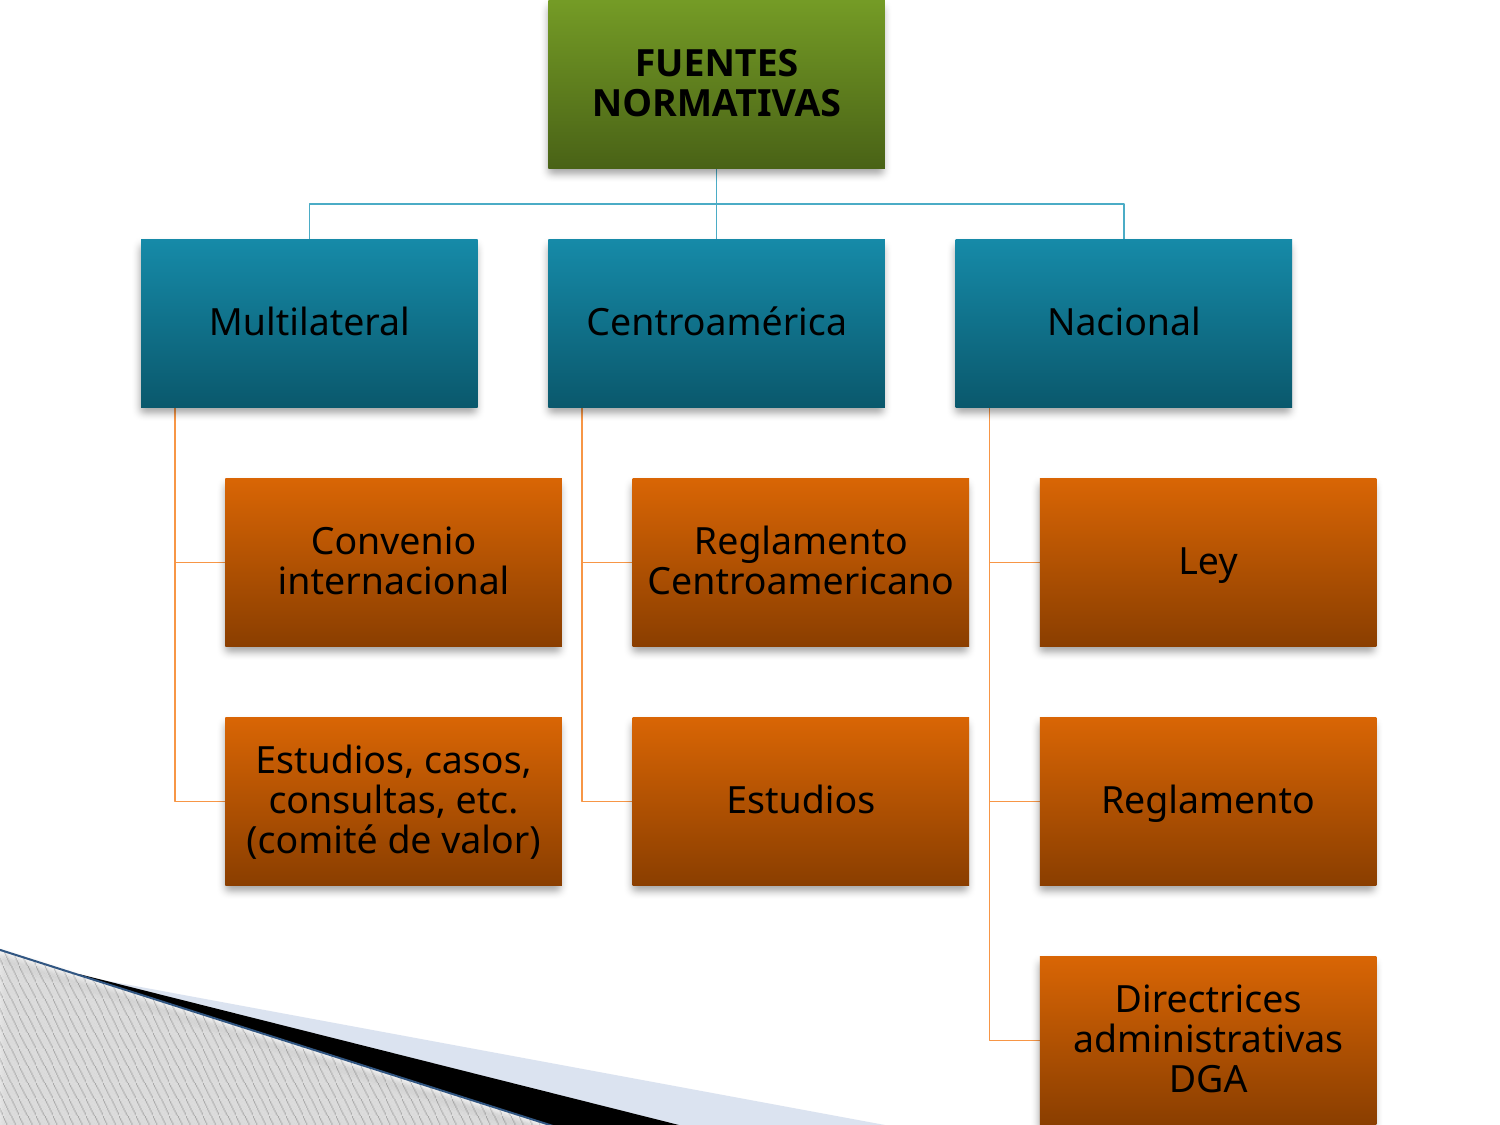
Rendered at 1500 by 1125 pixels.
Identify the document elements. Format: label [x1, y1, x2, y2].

list [17, 0, 1500, 1125]
